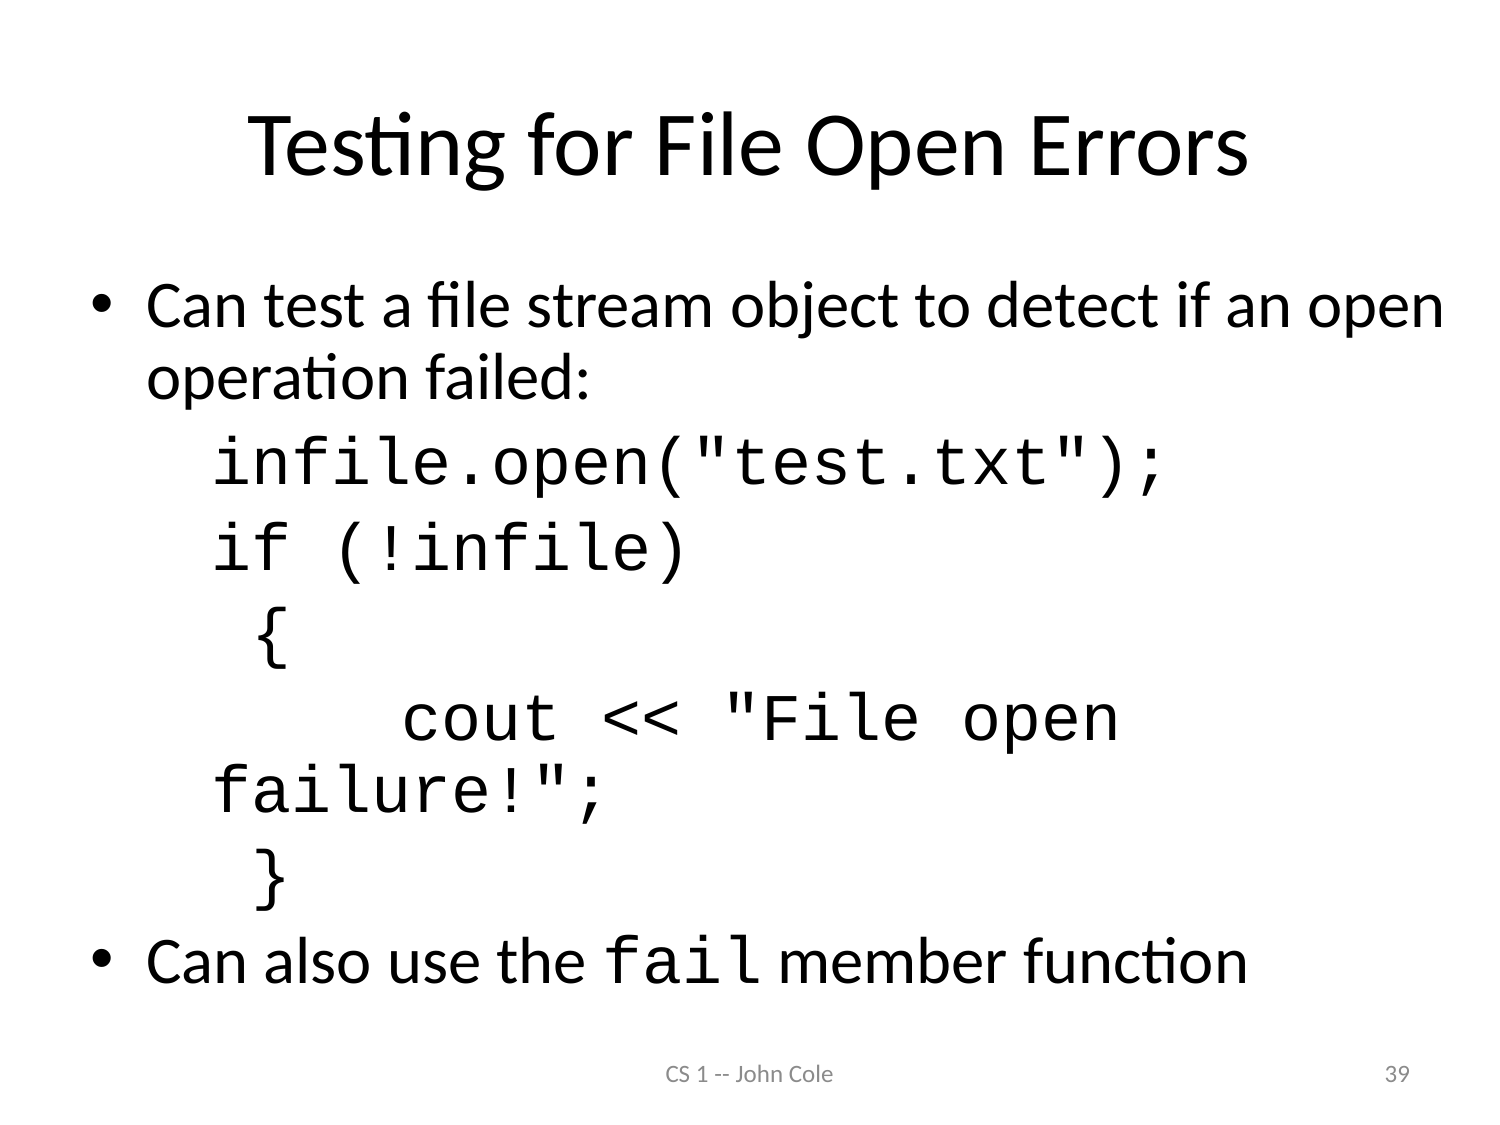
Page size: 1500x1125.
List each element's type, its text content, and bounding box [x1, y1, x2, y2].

slide_number 39 [1074, 1042, 1425, 1103]
title Testing for File Open Errors [75, 45, 1425, 233]
footer CS 1 -- John Cole [512, 1042, 988, 1103]
list Can test a file stream object to detect if an open operation failed: infile.open("test.txt"); if (!infile) { cout << "File open failure!"; } Can also use the fail member function [75, 262, 1463, 1005]
